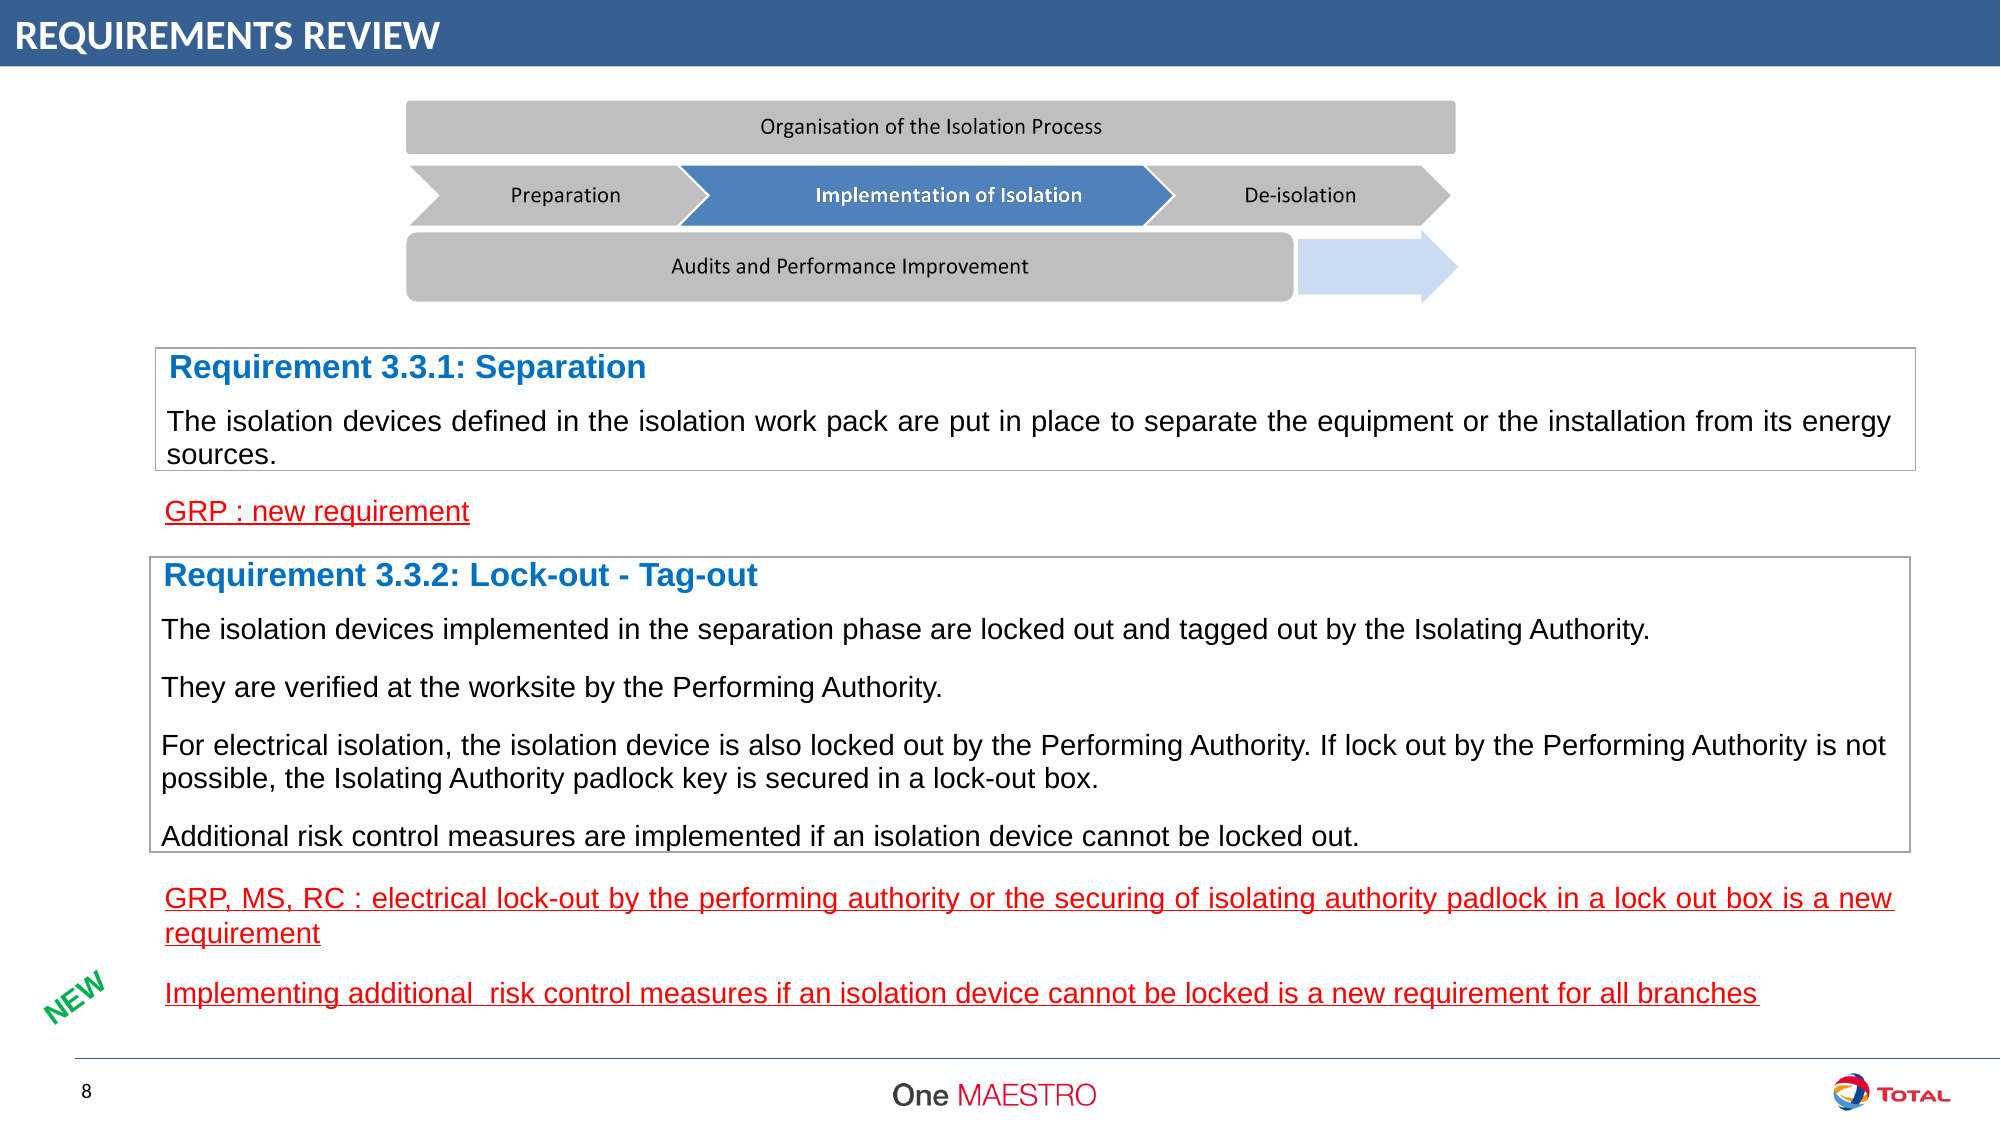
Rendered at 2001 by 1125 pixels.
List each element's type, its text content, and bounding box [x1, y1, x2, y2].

picture [338, 68, 1473, 328]
table_header {Requirement 3.3.1: Separation [156, 349, 1915, 405]
picture [893, 1083, 1096, 1106]
table_header {Requirement 3.3.2: Lock-out - Tag-out [151, 558, 1909, 613]
text_box NEW [20, 948, 129, 1046]
text_box GRP : new requirement [149, 485, 1910, 535]
picture [1826, 1065, 1957, 1118]
text_box GRP, MS, RC : electrical lock-out by the performing authority or the securing of isolating authority padlock in a lock out box is a new requirement Implementing additional risk control measures if an isolation device cannot be locked is a new requirement for all branches [149, 871, 1910, 1077]
table_cell The isolation devices defined in the isolation work pack are put in place to separate the equipment or the installation from its energy sources. [156, 405, 1915, 470]
list REQUIREMENTS REVIEW [0, 0, 1036, 67]
table_cell The isolation devices implemented in the separation phase are locked out and tagged out by the Isolating Authority. They are verified at the worksite by the Performing Authority. For electrical isolation, the isolation device is also locked out by the Performing Authority. If lock out by the Performing Authority is not possible, the Isolating Authority padlock key is secured in a lock-out box. Additional risk control measures are implemented if an isolation device cannot be locked out. [151, 613, 1909, 851]
